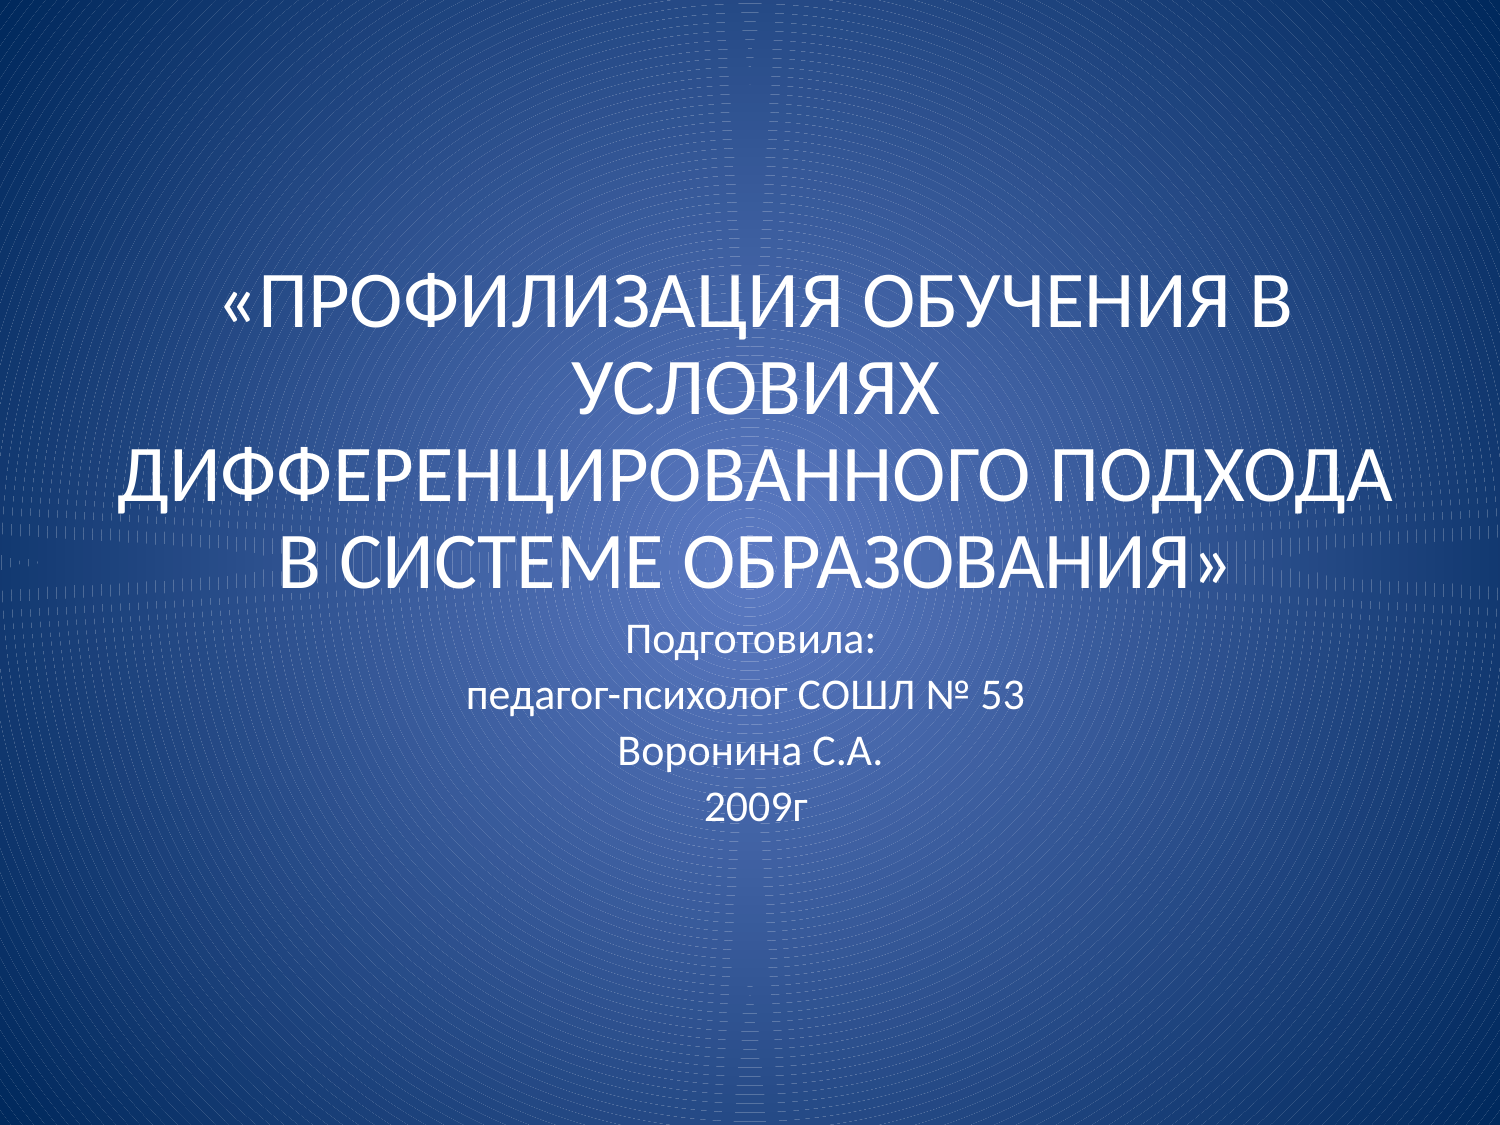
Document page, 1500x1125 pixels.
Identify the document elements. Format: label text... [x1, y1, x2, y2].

subtitle «ПРОФИЛИЗАЦИЯ ОБУЧЕНИЯ В УСЛОВИЯХ ДИФФЕРЕНЦИРОВАННОГО ПОДХОДА В СИСТЕМЕ ОБРАЗОВАНИЯ» Подготовила: педагог-психолог СОШЛ № 53 Воронина С.А. 2009г [100, 137, 1412, 925]
